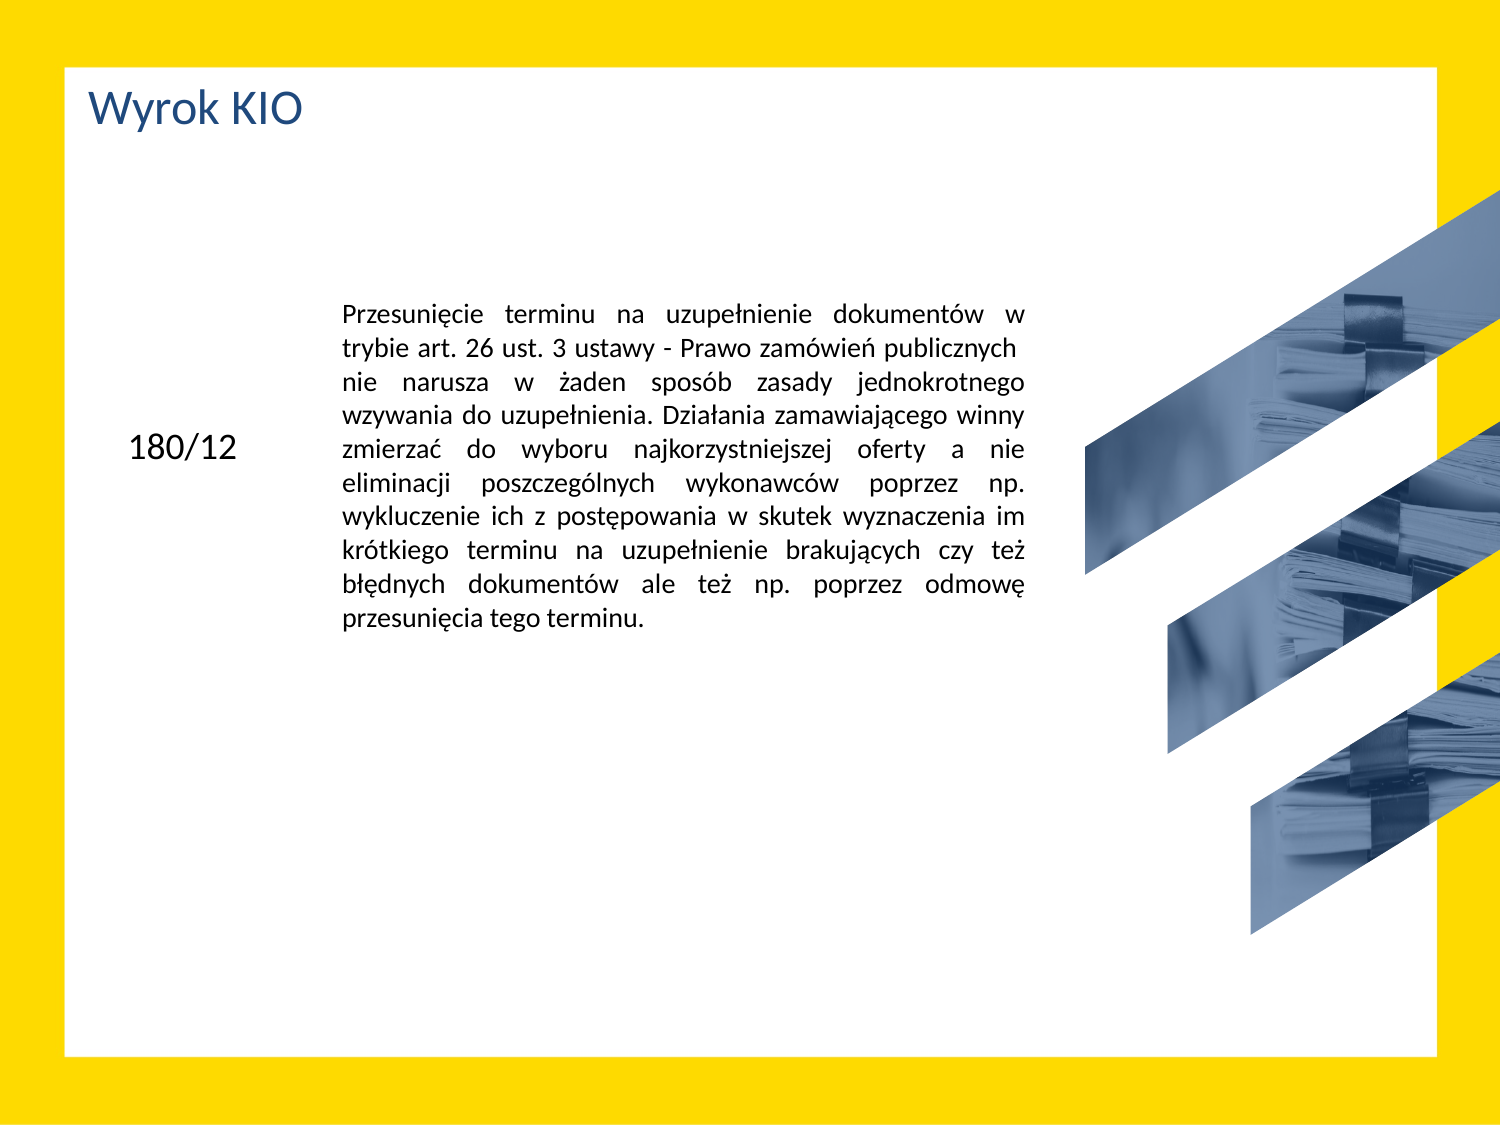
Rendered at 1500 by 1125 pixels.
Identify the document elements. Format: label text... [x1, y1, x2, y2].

list 180/12 [112, 386, 347, 503]
picture [0, 0, 1500, 1125]
list Wyrok KIO [74, 74, 1194, 171]
list Przesunięcie terminu na uzupełnienie dokumentów w trybie art. 26 ust. 3 ustawy - Prawo zamówień publicznych nie narusza w żaden sposób zasady jednokrotnego wzywania do uzupełnienia. Działania zamawiającego winny zmierzać do wyboru najkorzystniejszej oferty a nie eliminacji poszczególnych wykonawców poprzez np. wykluczenie ich z postępowania w skutek wyznaczenia im krótkiego terminu na uzupełnienie brakujących czy też błędnych dokumentów ale też np. poprzez odmowę przesunięcia tego terminu. [327, 287, 1041, 860]
